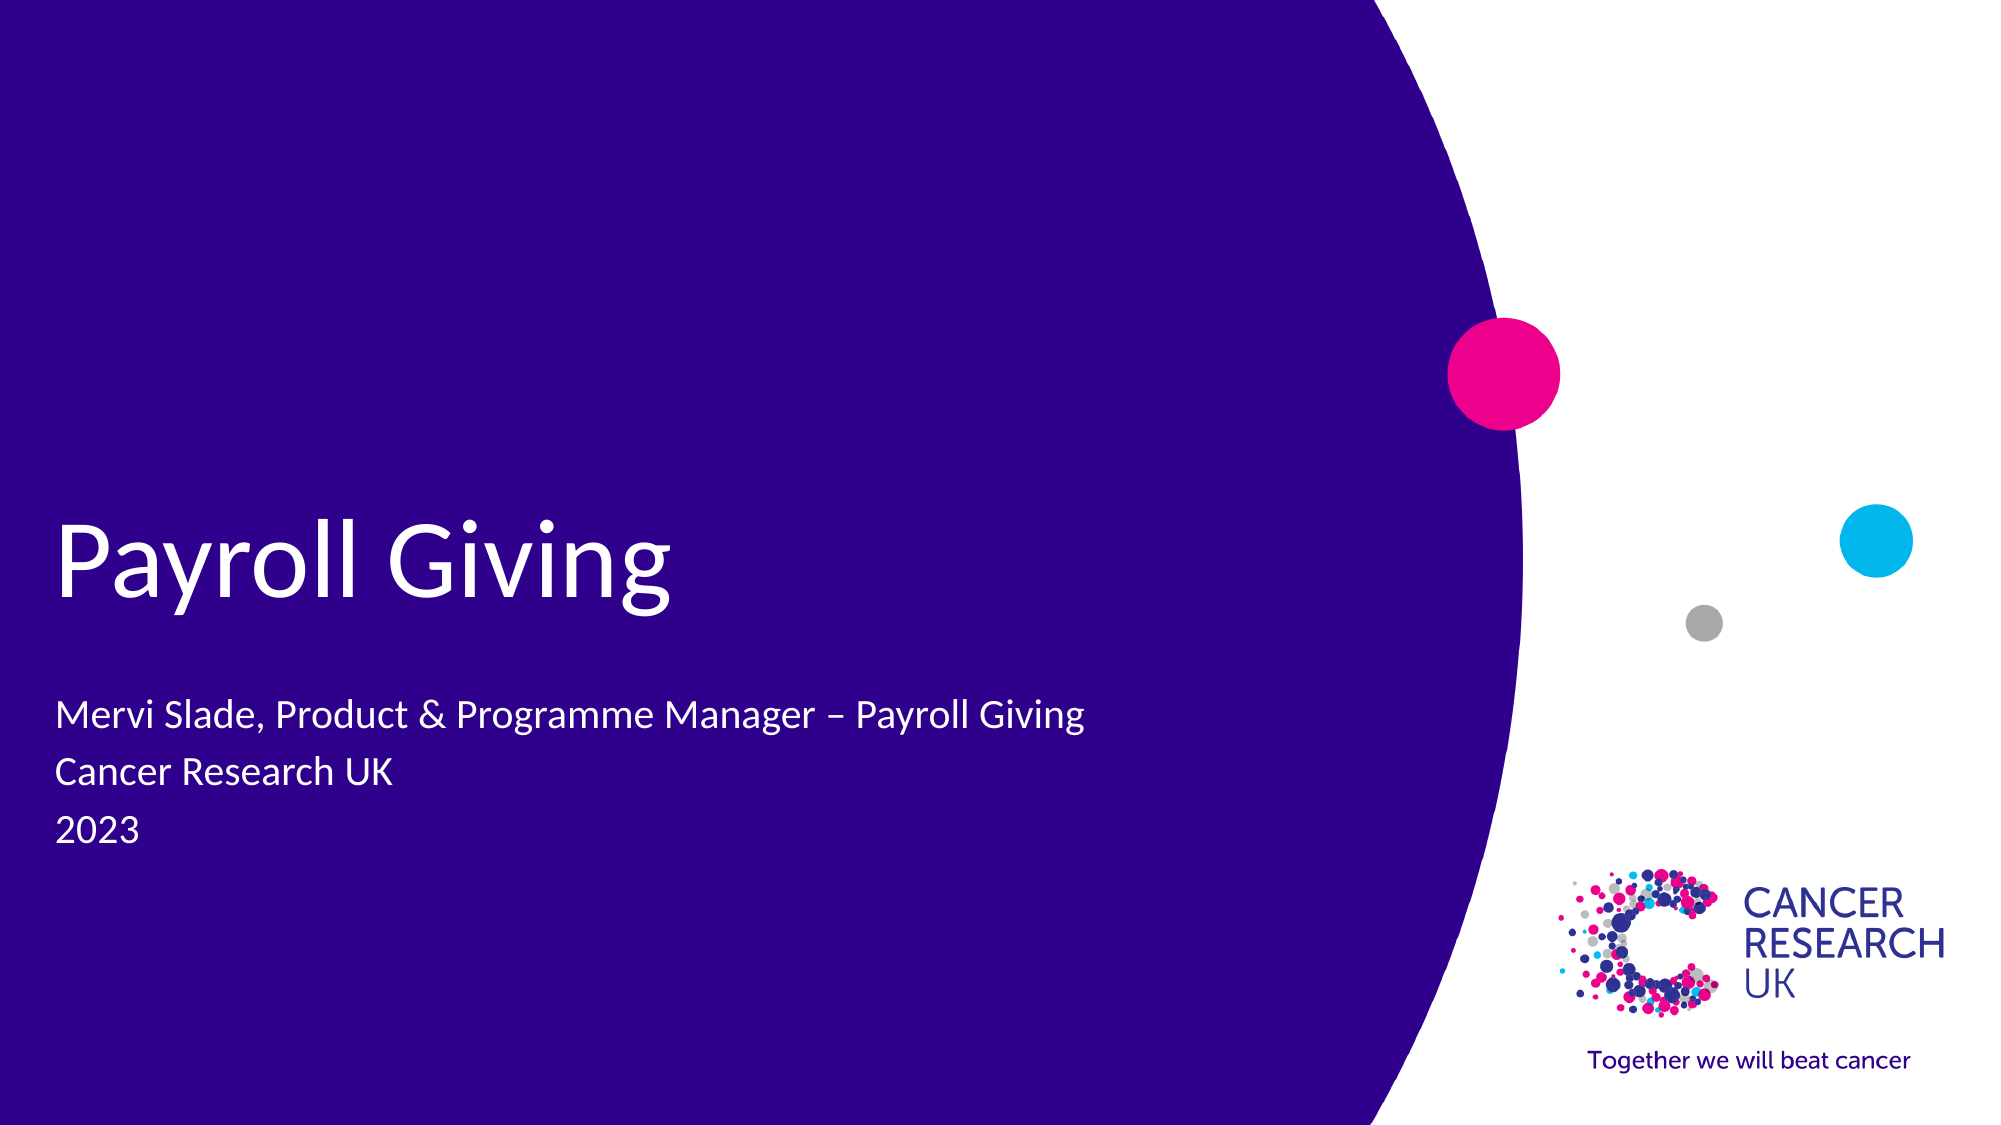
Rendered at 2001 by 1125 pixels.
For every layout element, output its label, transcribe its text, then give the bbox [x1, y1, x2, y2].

title Payroll Giving [54, 498, 1426, 622]
subtitle Mervi Slade, Product & Programme Manager – Payroll Giving Cancer Research UK 2023 [54, 692, 1367, 854]
picture [0, 0, 2001, 1125]
